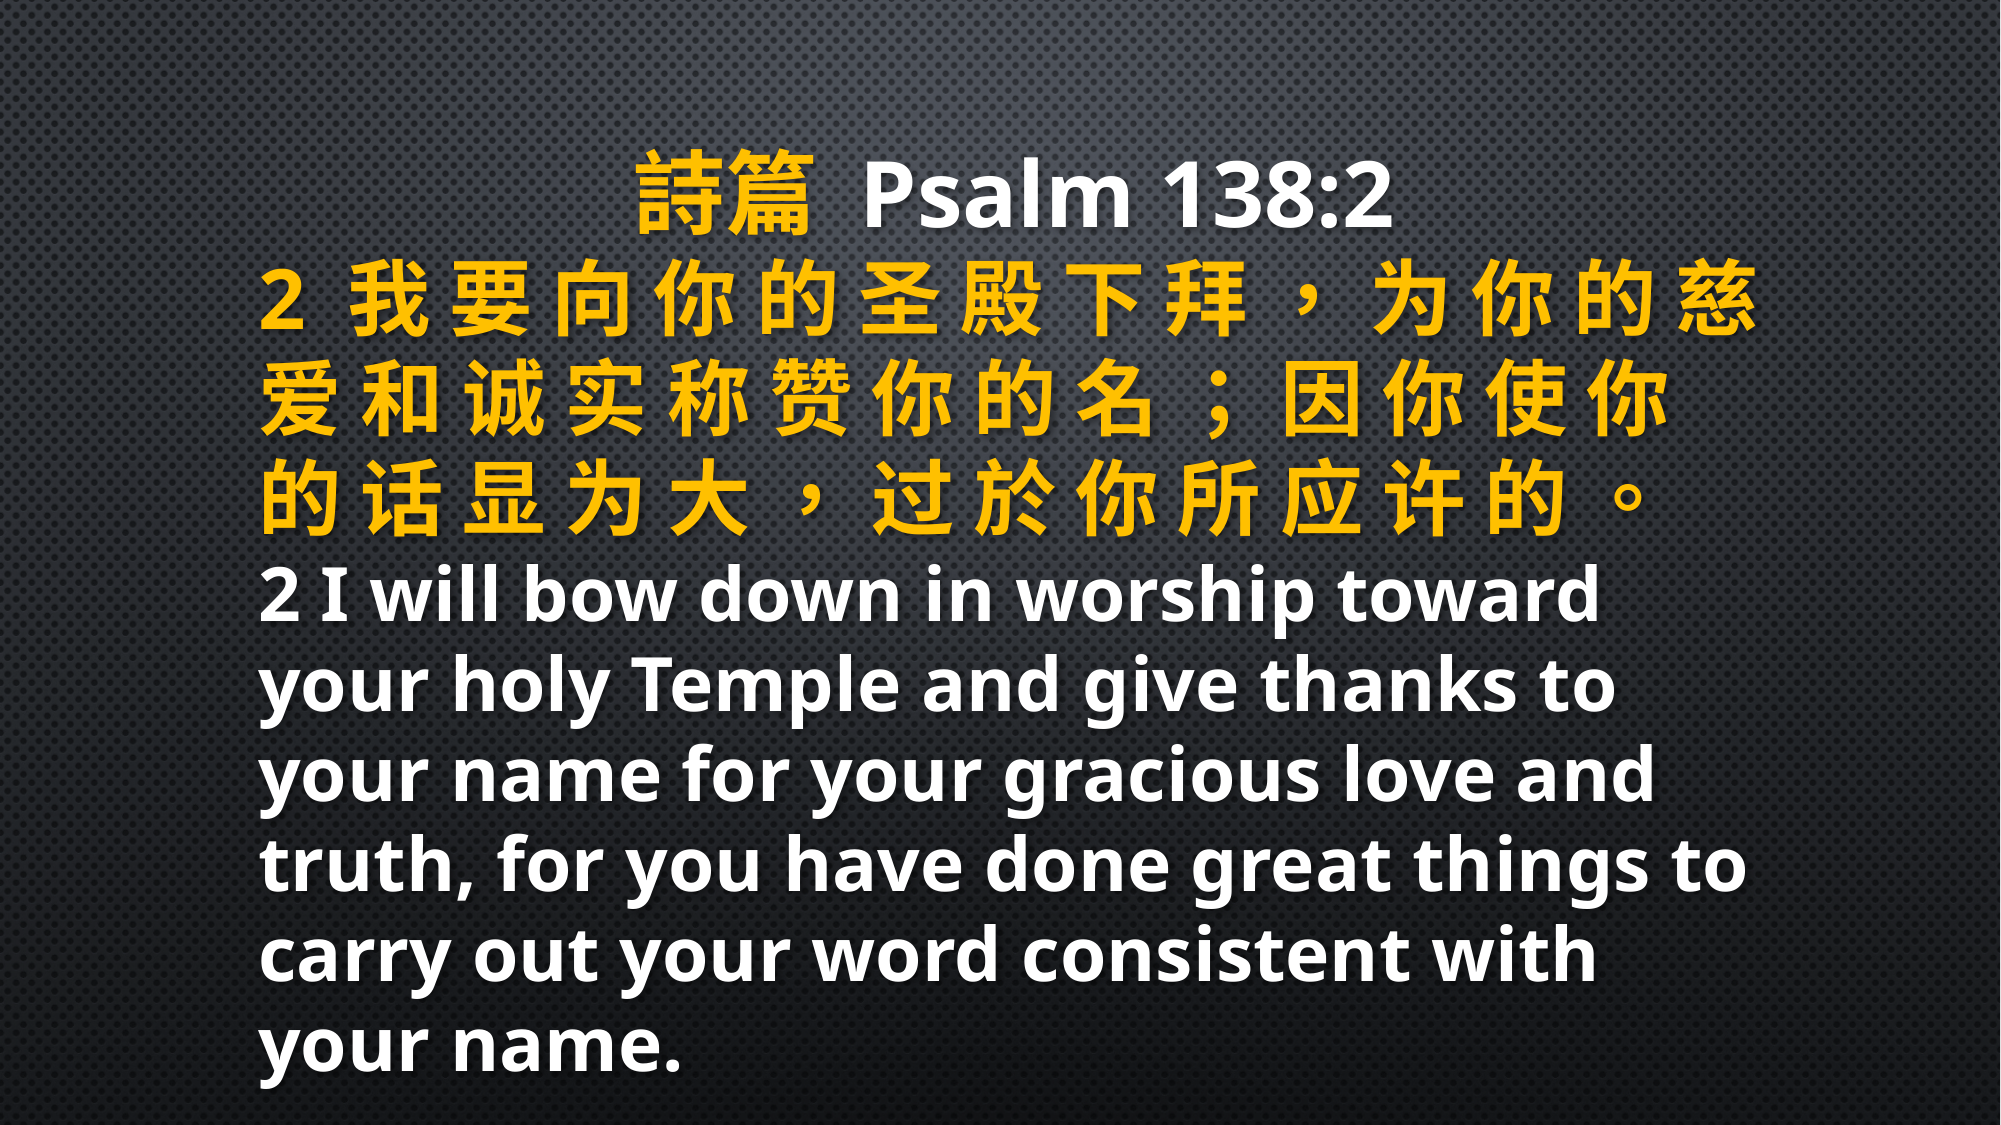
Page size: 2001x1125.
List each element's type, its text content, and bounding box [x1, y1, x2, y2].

text_box 詩篇 Psalm 138:2 2 我 要 向 你 的 圣 殿 下 拜 ， 为 你 的 慈 爱 和 诚 实 称 赞 你 的 名 ； 因 你 使 你 的 话 显 为 大 ， 过 於 你 所 应 许 的 。 2 I will bow down in worship toward your holy Temple and give thanks to your name for your gracious love and truth, for you have done great things to carry out your word consistent with your name. [243, 128, 1787, 1094]
